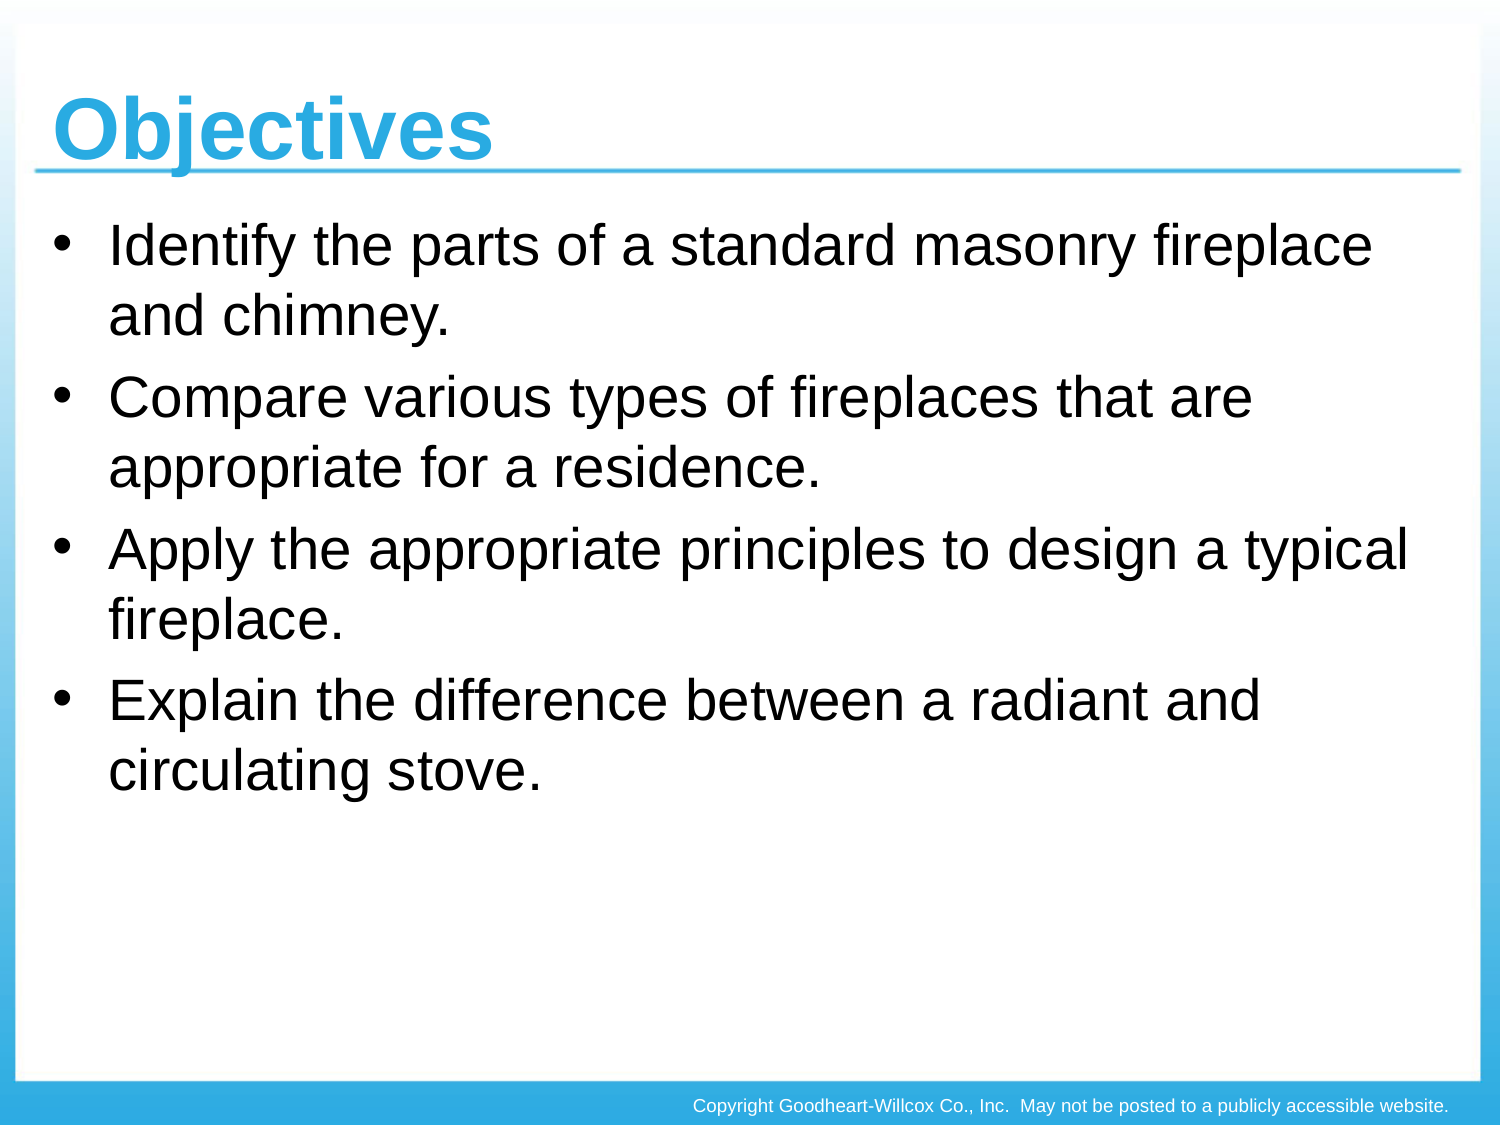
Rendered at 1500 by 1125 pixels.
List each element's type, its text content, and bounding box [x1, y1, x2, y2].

picture [0, 0, 1500, 1125]
title Objectives [37, 62, 1363, 188]
list Identify the parts of a standard masonry fireplace and chimney. Compare various types of fireplaces that are appropriate for a residence. Apply the appropriate principles to design a typical fireplace. Explain the difference between a radiant and circulating stove. [37, 200, 1438, 1063]
